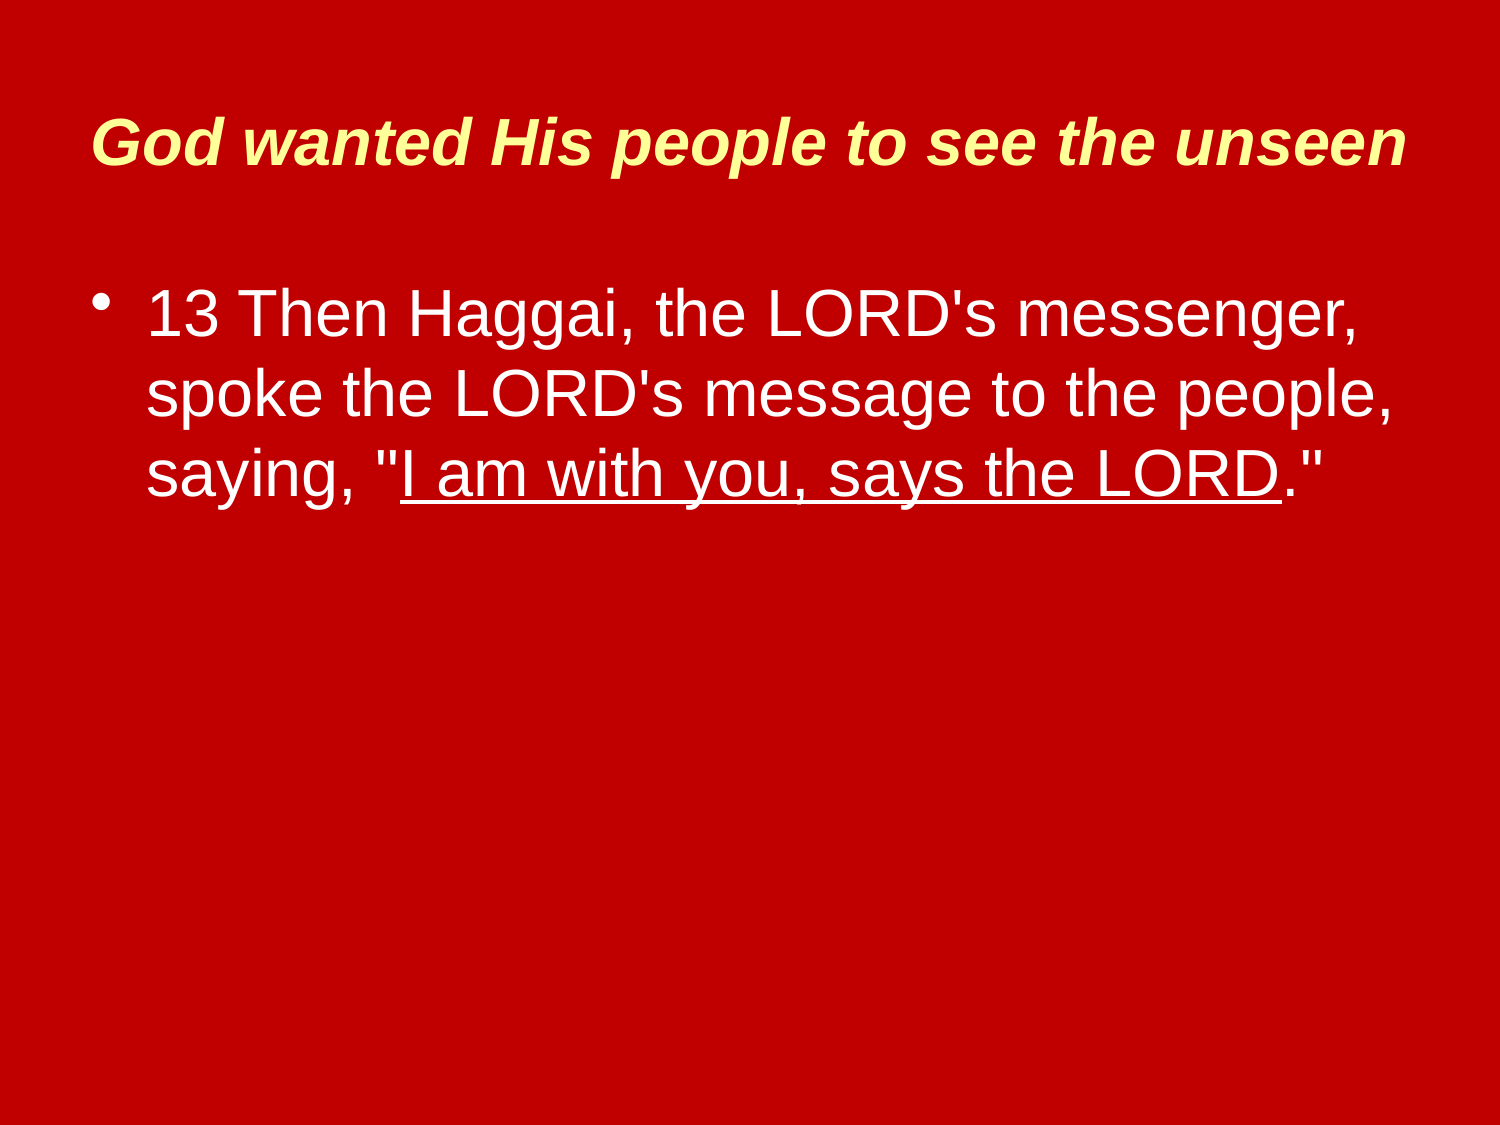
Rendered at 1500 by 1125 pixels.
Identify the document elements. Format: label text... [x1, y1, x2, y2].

list 13 Then Haggai, the LORD's messenger, spoke the LORD's message to the people, saying, "I am with you, says the LORD." [75, 262, 1425, 1005]
title God wanted His people to see the unseen [75, 45, 1425, 233]
